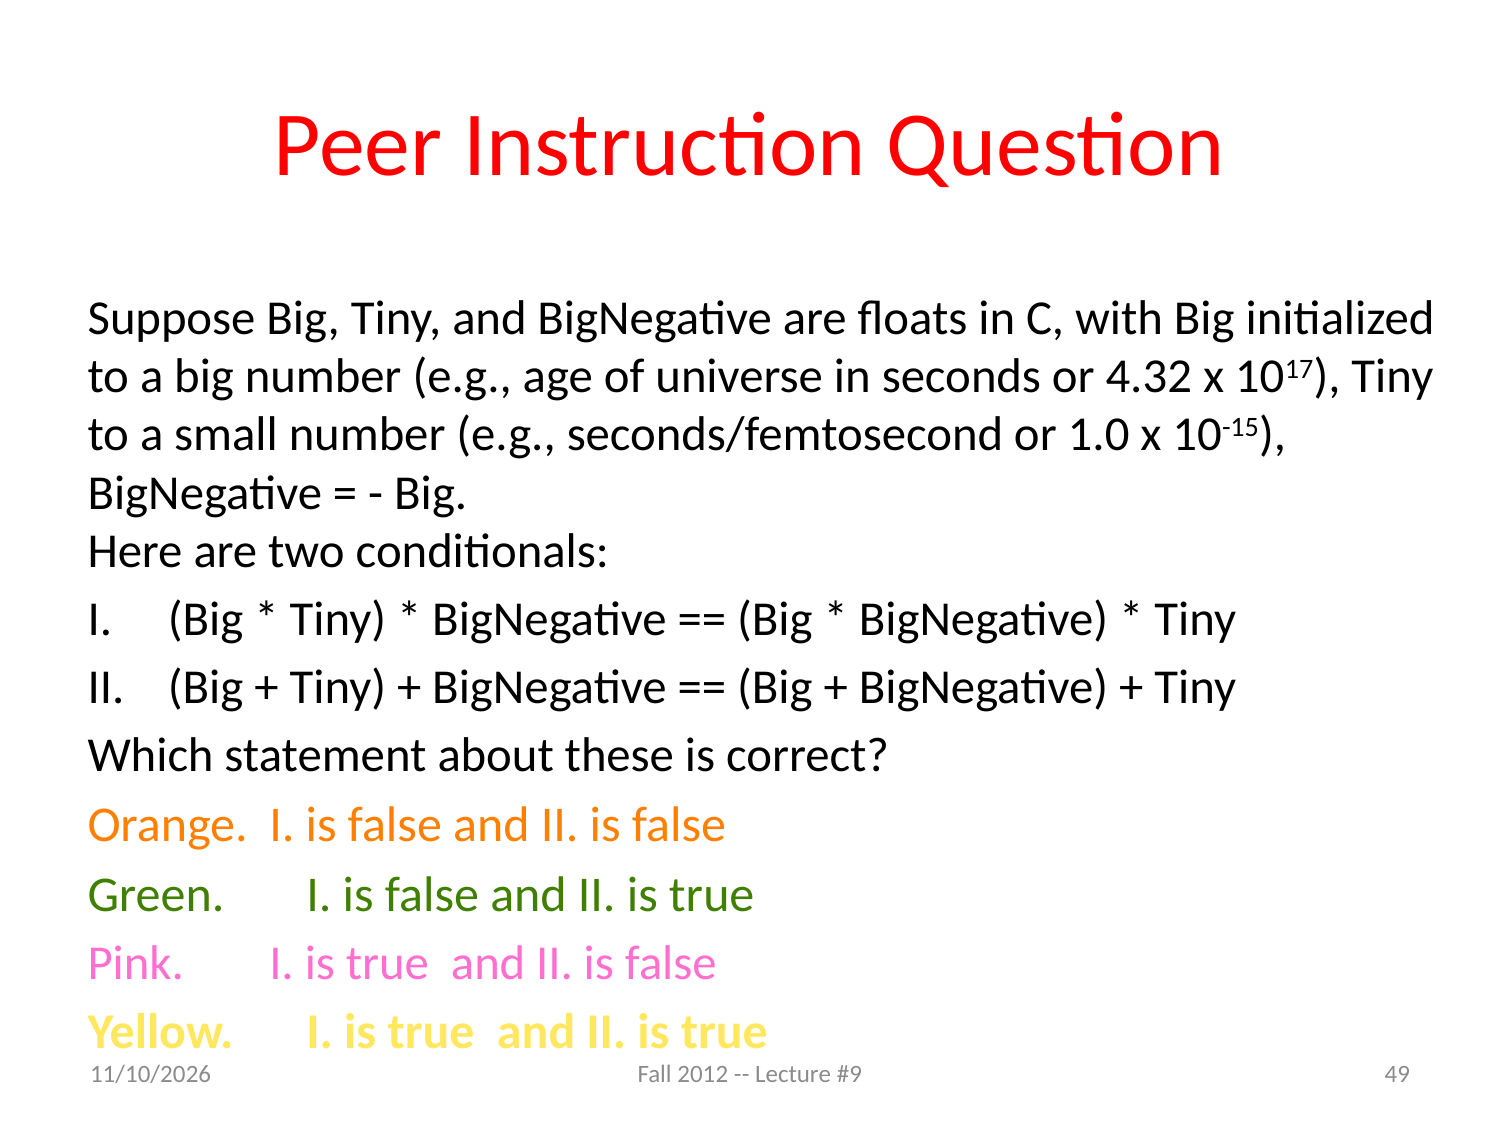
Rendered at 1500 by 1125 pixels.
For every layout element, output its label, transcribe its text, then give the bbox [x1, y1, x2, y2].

list Suppose Big, Tiny, and BigNegative are floats in C, with Big initialized to a big number (e.g., age of universe in seconds or 4.32 x 1017), Tiny to a small number (e.g., seconds/femtosecond or 1.0 x 10-15), BigNegative = - Big. Here are two conditionals: (Big * Tiny) * BigNegative == (Big * BigNegative) * Tiny (Big + Tiny) + BigNegative == (Big + BigNegative) + Tiny Which statement about these is correct? Orange. I. is false and II. is false Green. I. is false and II. is true Pink. I. is true and II. is false Yellow. I. is true and II. is true [72, 277, 1459, 1073]
slide_number 49 [1074, 1042, 1425, 1103]
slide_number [75, 1042, 425, 1103]
footer Fall 2012 -- Lecture #9 [512, 1042, 988, 1103]
title Peer Instruction Question [75, 45, 1425, 233]
